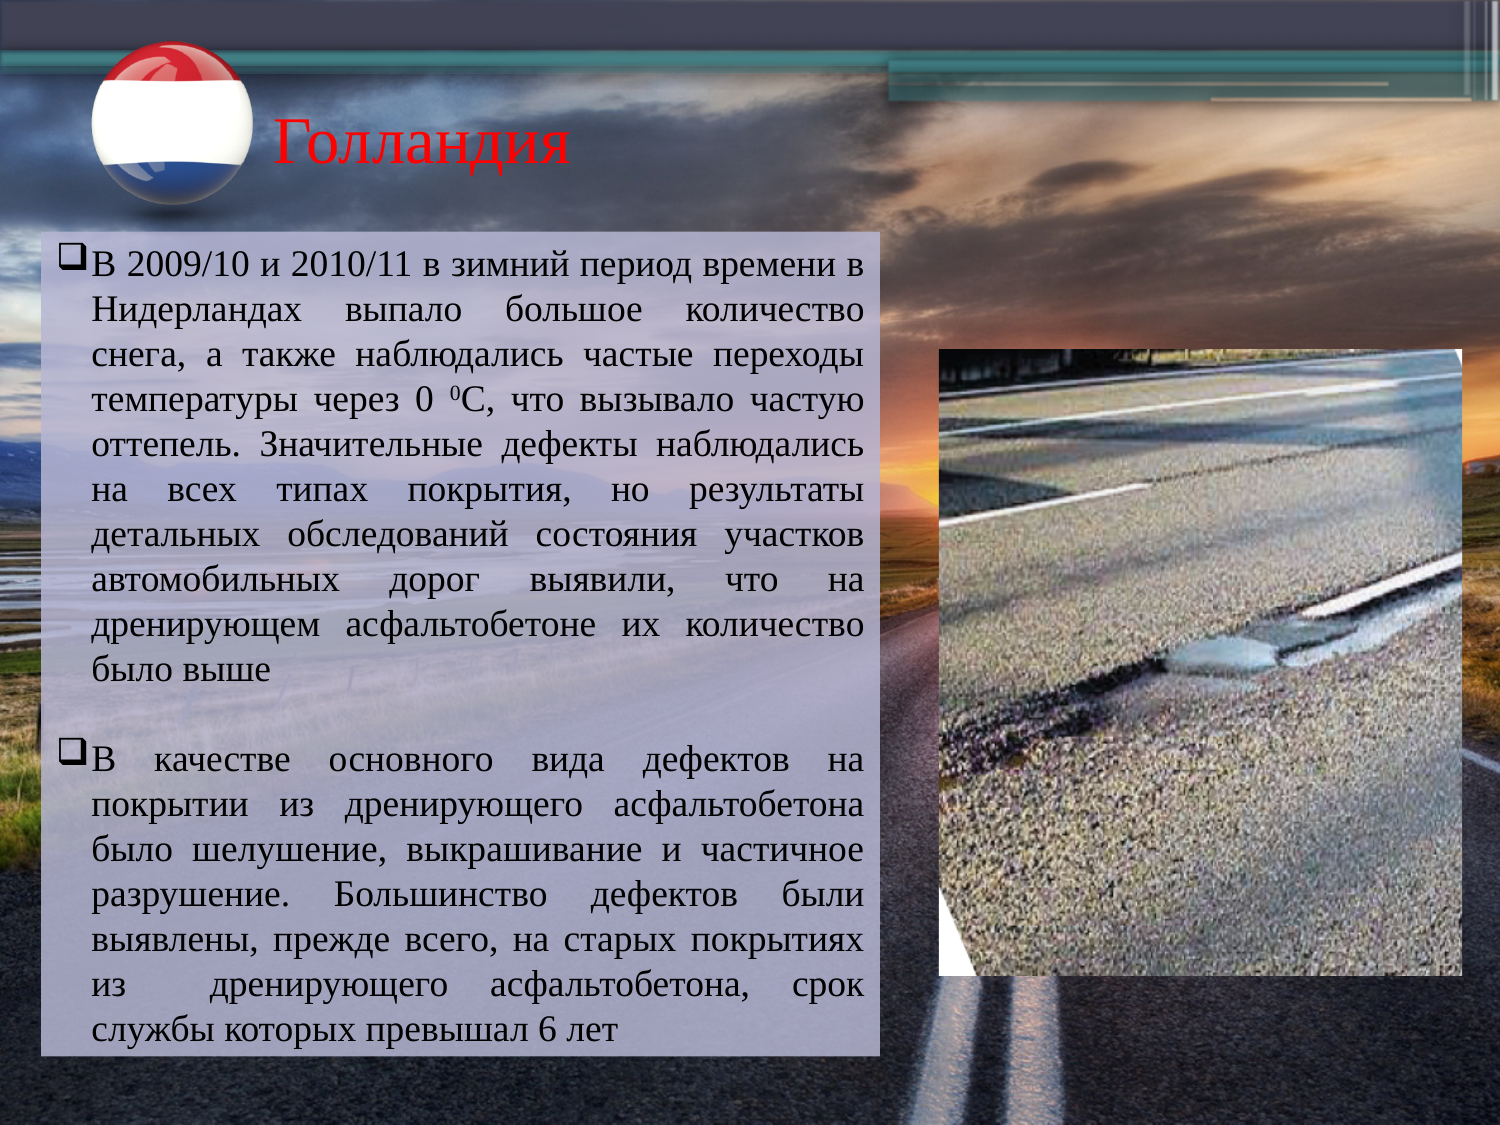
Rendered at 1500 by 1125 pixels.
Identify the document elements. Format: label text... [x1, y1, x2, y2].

text_box Голландия [323, 89, 680, 185]
text_box В 2009/10 и 2010/11 в зимний период времени в Нидерландах выпало большое количество снега, а также наблюдались частые переходы температуры через 0 0С, что вызывало частую оттепель. Значительные дефекты наблюдались на всех типах покрытия, но результаты детальных обследований состояния участков автомобильных дорог выявили, что на дренирующем асфальтобетоне их количество было выше В качестве основного вида дефектов на покрытии из дренирующего асфальтобетона было шелушение, выкрашивание и частичное разрушение. Большинство дефектов были выявлены, прежде всего, на старых покрытиях из дренирующего асфальтобетона, срок службы которых превышал 6 лет [41, 231, 880, 1057]
picture [0, 30, 1500, 1125]
